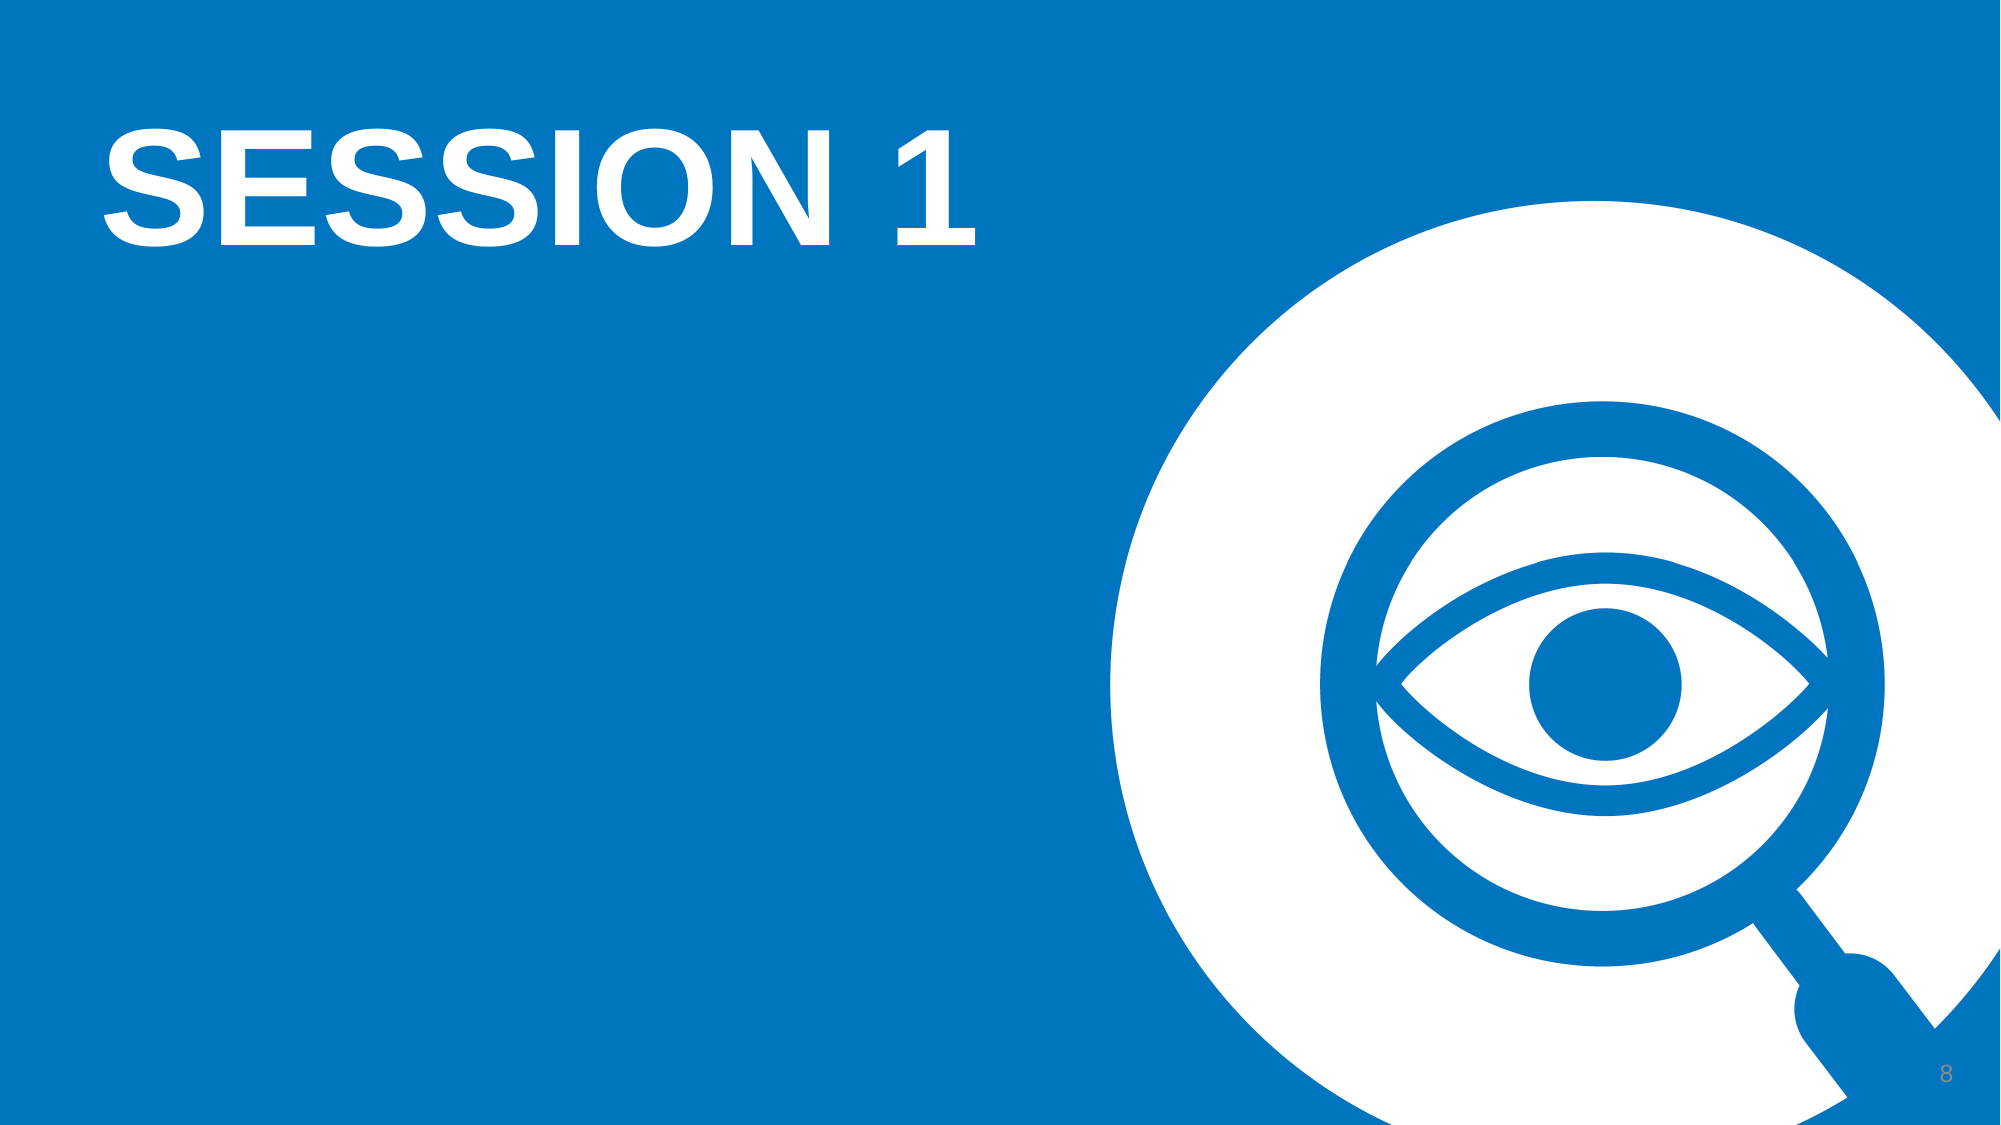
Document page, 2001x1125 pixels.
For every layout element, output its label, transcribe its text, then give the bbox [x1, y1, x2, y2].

picture [0, 0, 2001, 1125]
title SESSION 1 [84, 82, 1810, 301]
slide_number 8 [1518, 1042, 1969, 1103]
